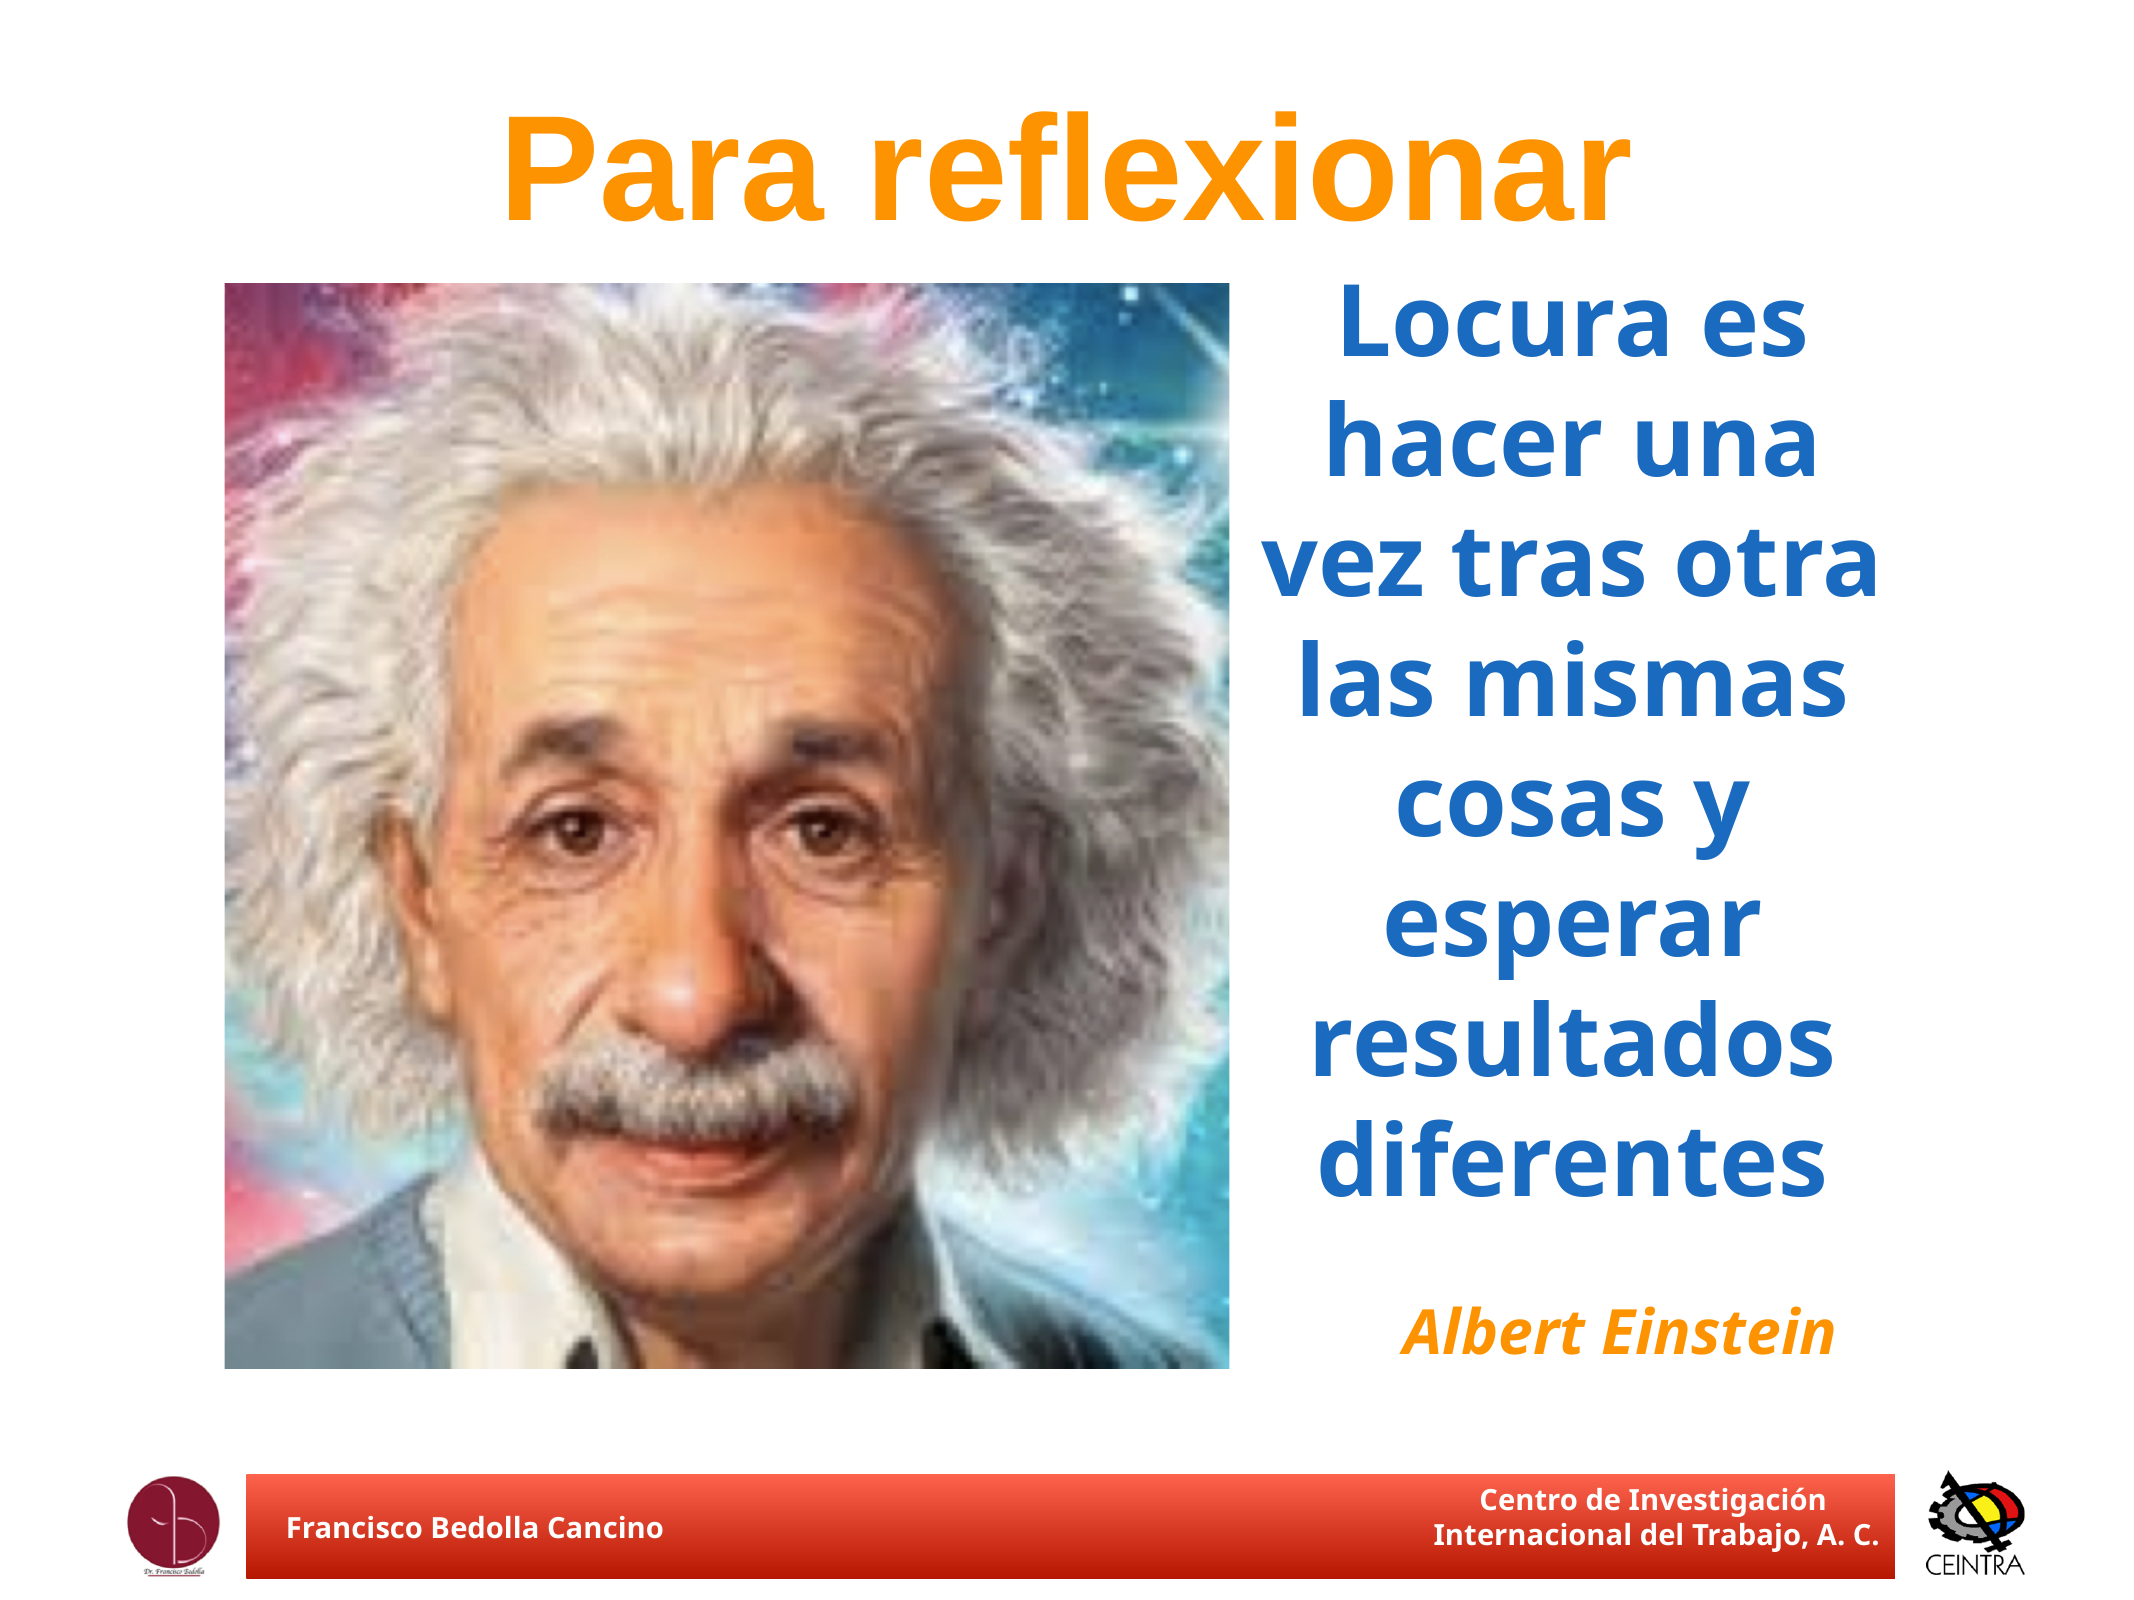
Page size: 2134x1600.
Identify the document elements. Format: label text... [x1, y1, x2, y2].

text_box Francisco Bedolla Cancino [277, 1500, 673, 1553]
text_box Para reflexionar [146, 62, 1987, 259]
picture [1926, 1469, 2025, 1576]
text_box Albert Einstein [1395, 1283, 1847, 1375]
text_box [246, 1474, 1895, 1579]
picture [124, 1474, 224, 1579]
text_box Locura es hacer una vez tras otra las mismas cosas y esperar resultados diferentes [1228, 259, 1918, 1225]
text_box Centro de Investigación Internacional del Trabajo, A. C. [1425, 1473, 1889, 1560]
picture [224, 282, 1230, 1369]
